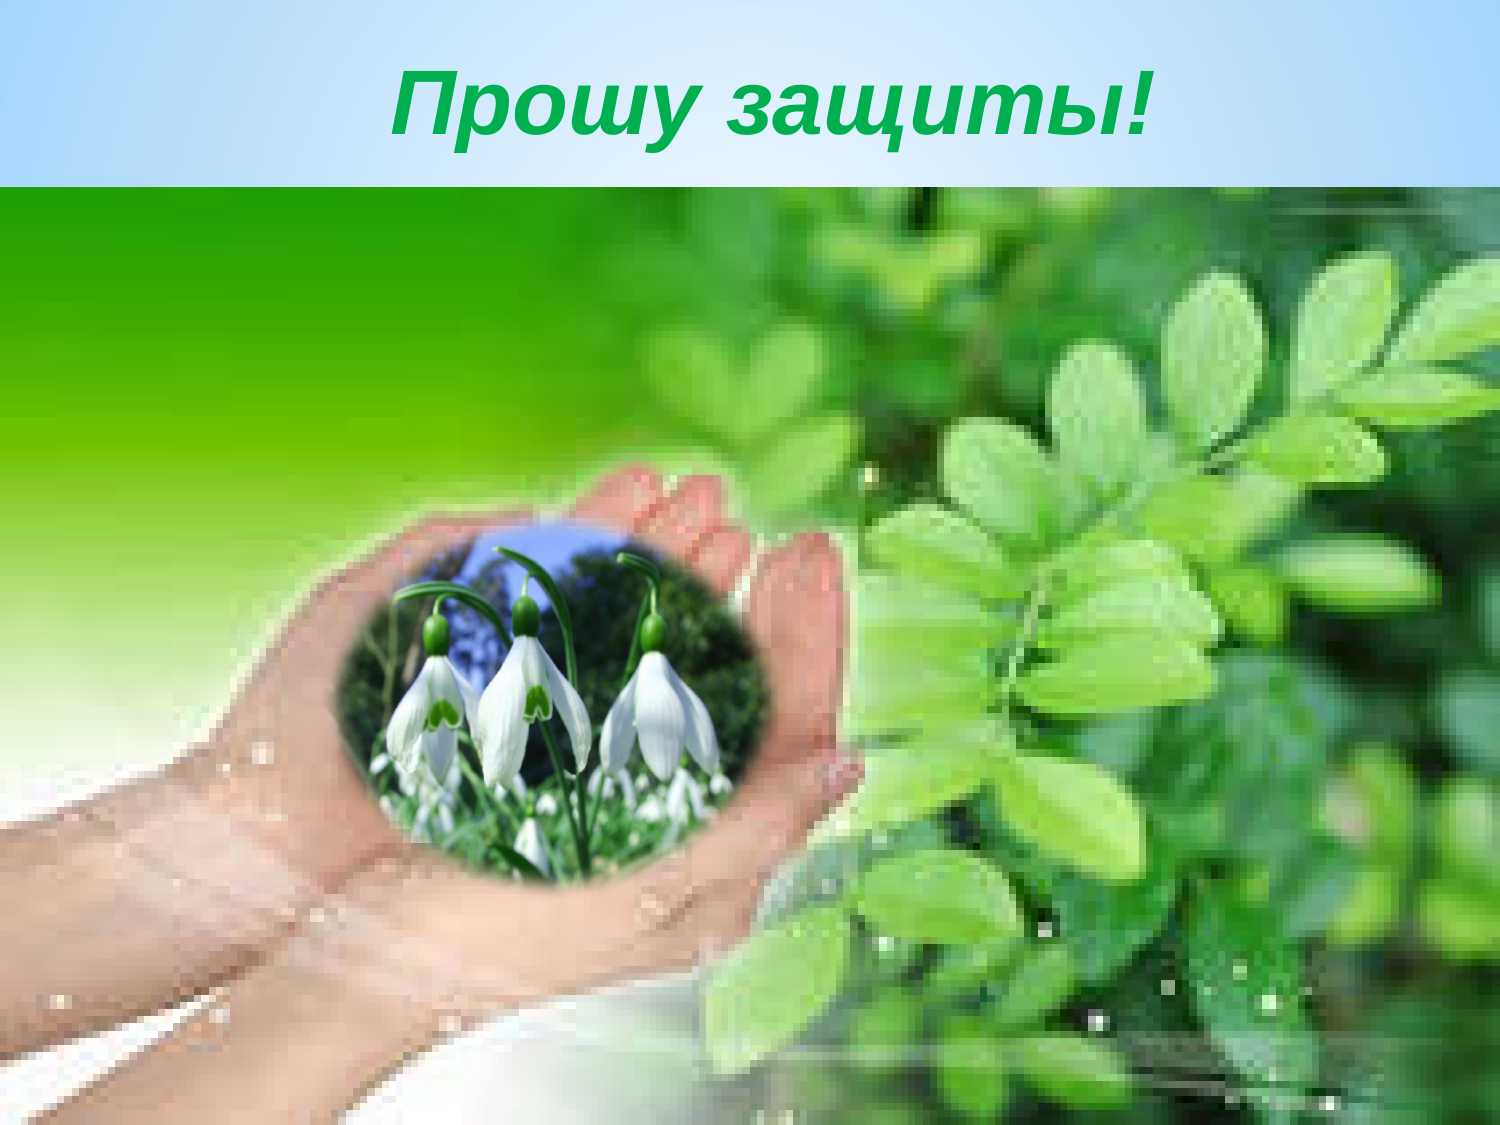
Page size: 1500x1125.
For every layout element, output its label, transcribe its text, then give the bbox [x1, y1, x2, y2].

picture [0, 187, 1500, 1125]
text_box Прошу защиты! [257, 35, 1290, 160]
